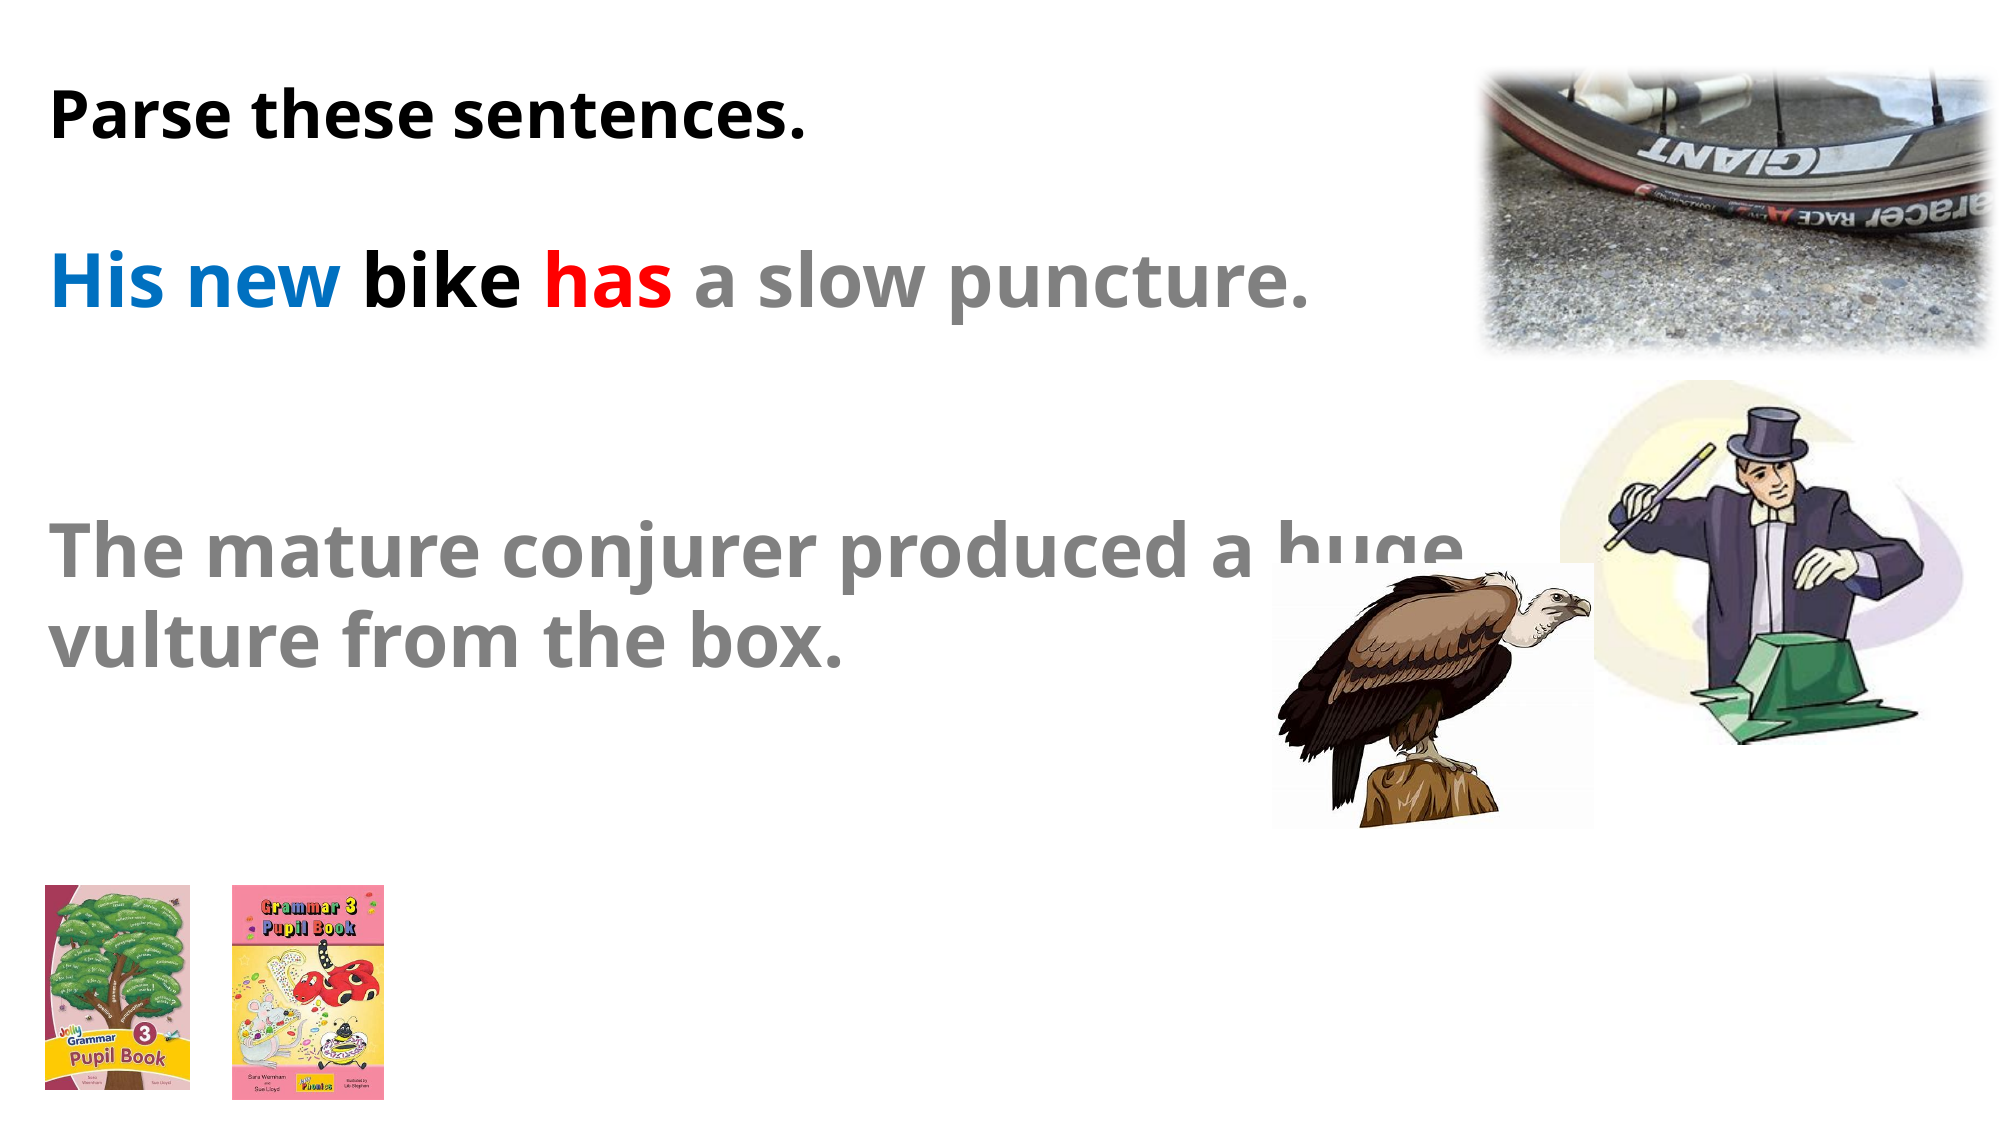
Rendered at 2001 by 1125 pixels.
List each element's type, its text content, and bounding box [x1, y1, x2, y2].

picture [1272, 380, 1967, 829]
picture [1472, 64, 2000, 362]
text_box Parse these sentences. His new bike has a slow puncture. The mature conjurer produced a huge vulture from the box. [33, 64, 1499, 690]
picture [45, 885, 190, 1090]
picture [232, 885, 384, 1100]
